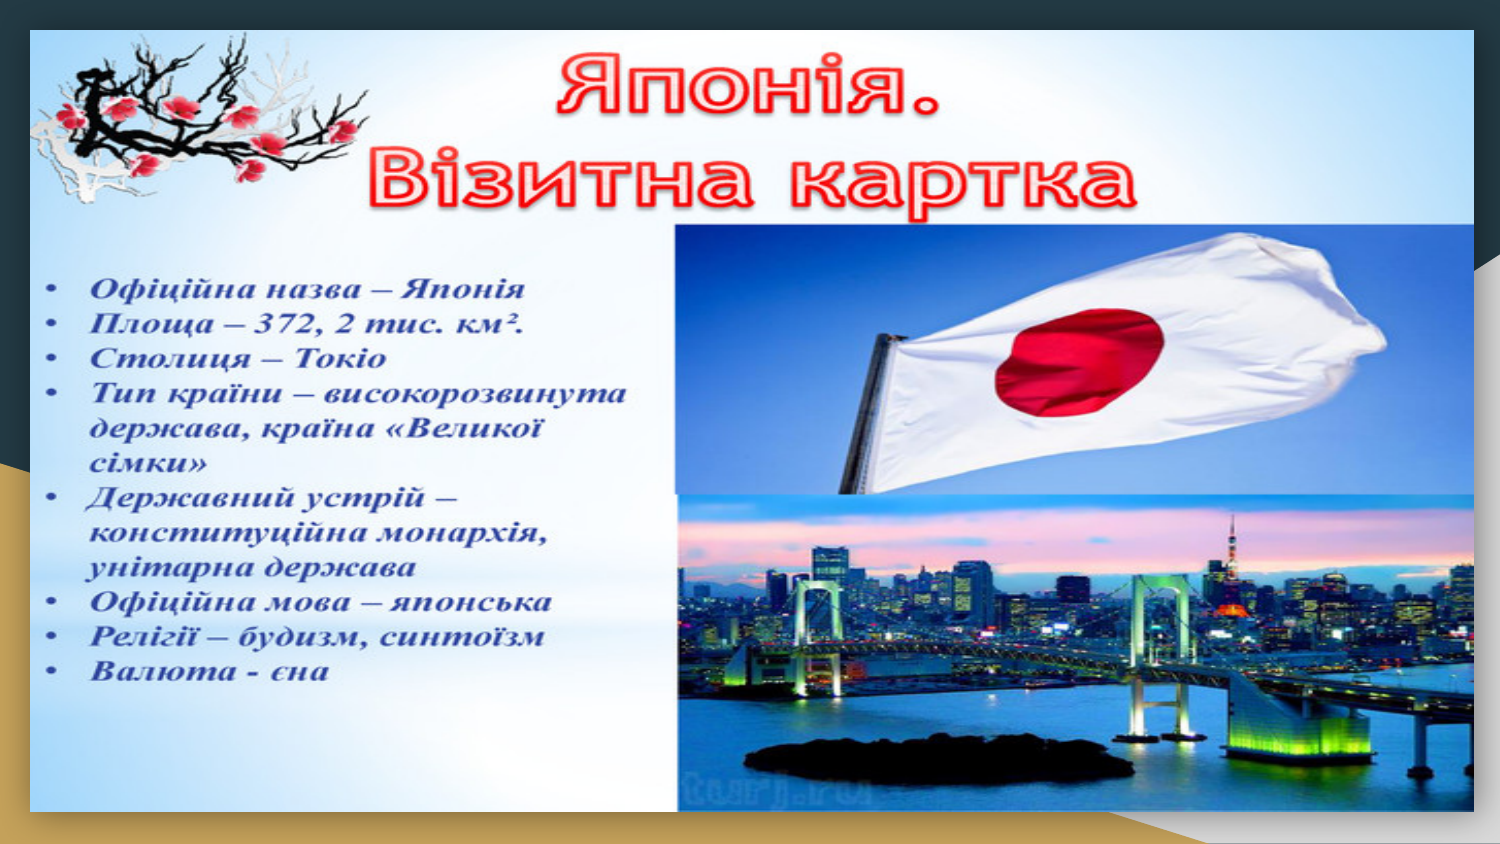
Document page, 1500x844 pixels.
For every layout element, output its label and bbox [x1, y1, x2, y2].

picture [29, 29, 1474, 812]
